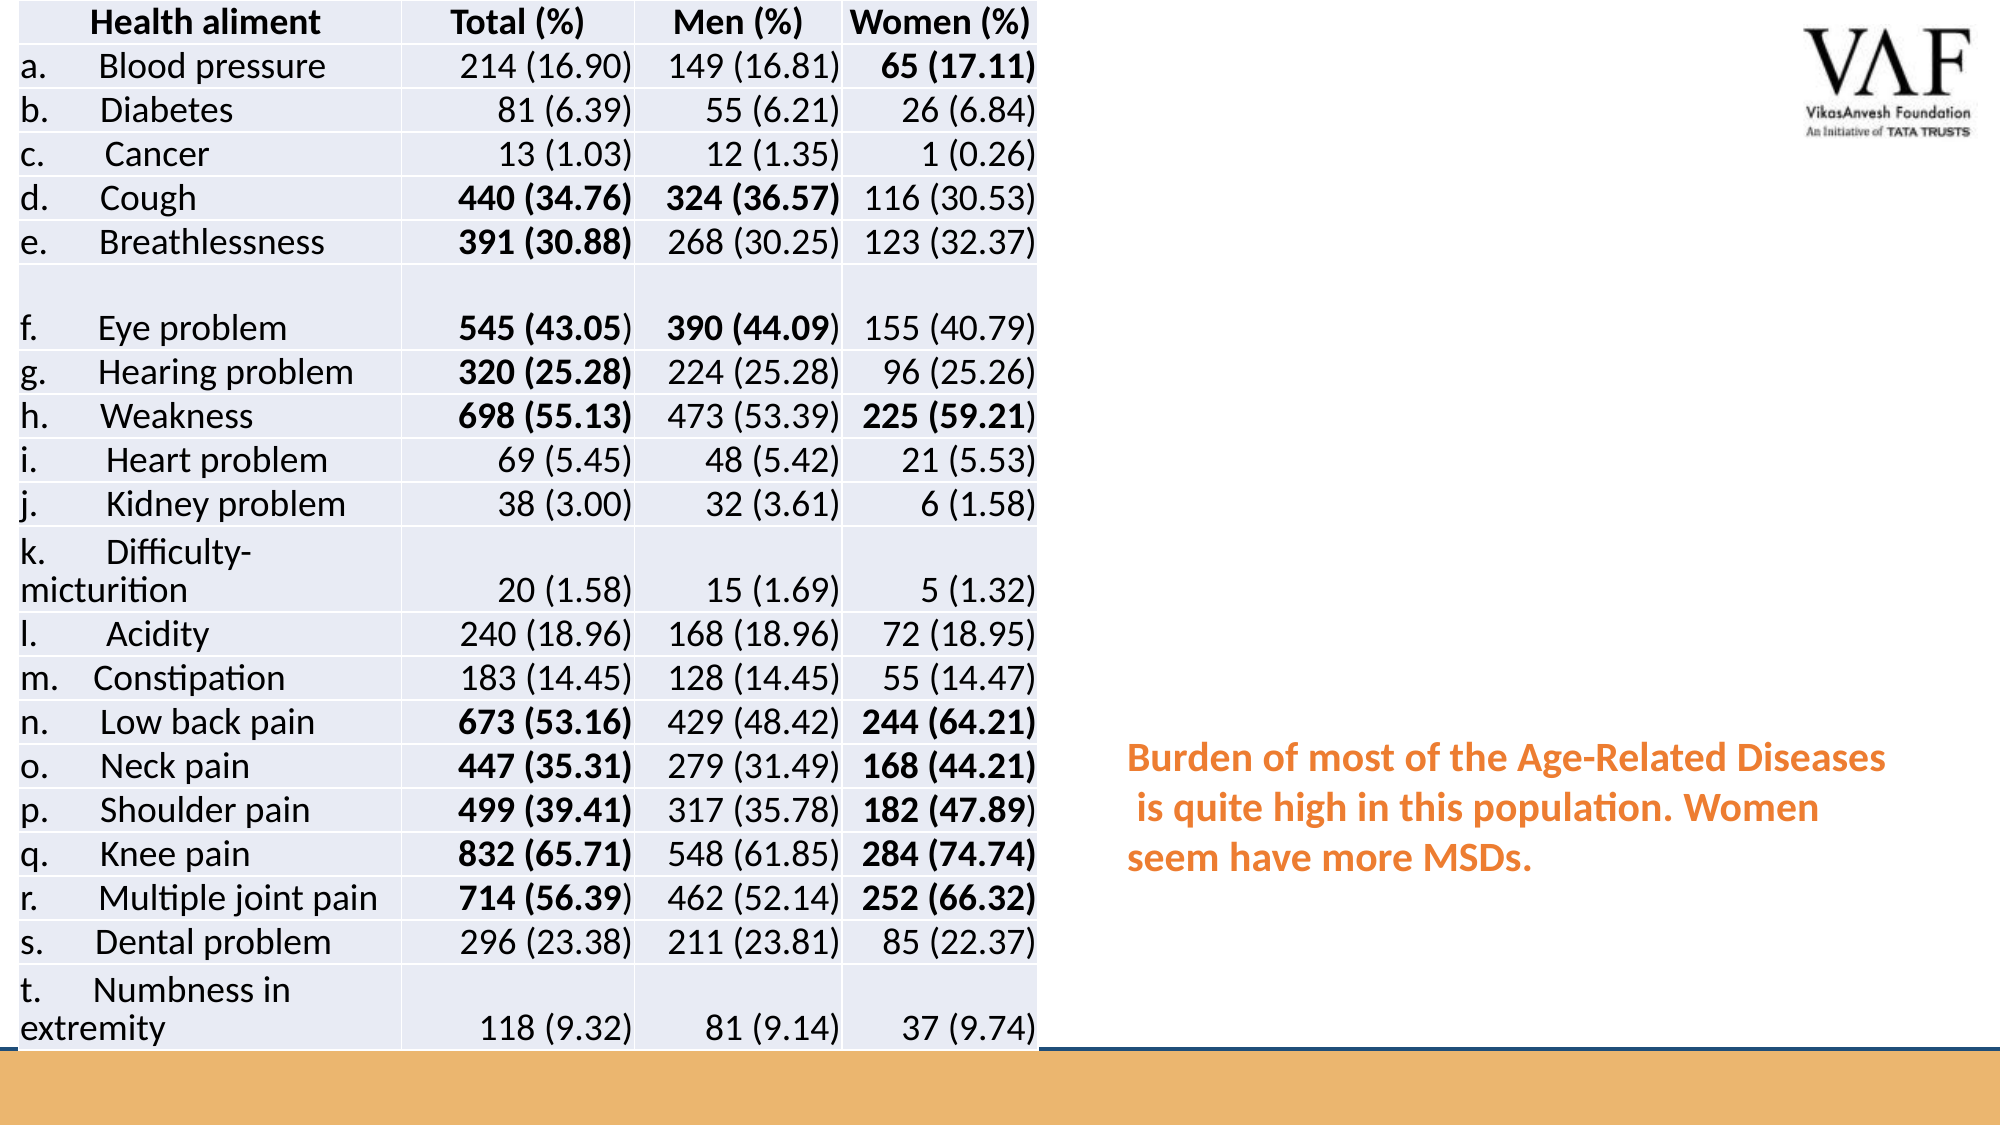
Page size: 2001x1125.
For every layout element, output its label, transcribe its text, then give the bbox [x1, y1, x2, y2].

table_cell 317 (35.78) [635, 789, 841, 831]
table_cell c. Cancer [19, 133, 401, 175]
table_cell 252 (66.32) [843, 877, 1037, 919]
table_cell e. Breathlessness [19, 221, 401, 263]
table_cell 224 (25.28) [635, 351, 841, 393]
table_header Total (%) [402, 1, 634, 43]
table_cell 296 (23.38) [402, 921, 634, 963]
table_cell 38 (3.00) [402, 483, 634, 525]
picture [1791, 24, 1978, 142]
table_cell j. Kidney problem [19, 483, 401, 525]
table_cell t. Numbness in extremity [19, 965, 401, 1049]
table_cell b. Diabetes [19, 89, 401, 131]
table_cell o. Neck pain [19, 745, 401, 787]
table_cell r. Multiple joint pain [19, 877, 401, 919]
table_cell 324 (36.57) [635, 177, 841, 219]
table_cell 240 (18.96) [402, 613, 634, 655]
table_cell s. Dental problem [19, 921, 401, 963]
table_cell d. Cough [19, 177, 401, 219]
table_cell 698 (55.13) [402, 395, 634, 437]
table_cell 279 (31.49) [635, 745, 841, 787]
table_cell 832 (65.71) [402, 833, 634, 875]
table_cell i. Heart problem [19, 439, 401, 481]
table_cell 55 (6.21) [635, 89, 841, 131]
table_cell 714 (56.39) [402, 877, 634, 919]
table_cell 440 (34.76) [402, 177, 634, 219]
text_box [0, 1047, 2000, 1125]
table_cell f. Eye problem [19, 265, 401, 349]
table_cell l. Acidity [19, 613, 401, 655]
table_cell 81 (6.39) [402, 89, 634, 131]
table_cell g. Hearing problem [19, 351, 401, 393]
table_cell 1 (0.26) [843, 133, 1037, 175]
table_cell 81 (9.14) [635, 965, 841, 1049]
table_cell 499 (39.41) [402, 789, 634, 831]
table_cell 20 (1.58) [402, 527, 634, 611]
table_cell 447 (35.31) [402, 745, 634, 787]
table_cell n. Low back pain [19, 701, 401, 743]
table_cell k. Difficulty- micturition [19, 527, 401, 611]
table_cell 284 (74.74) [843, 833, 1037, 875]
table_cell 13 (1.03) [402, 133, 634, 175]
table_cell 548 (61.85) [635, 833, 841, 875]
table_cell 545 (43.05) [402, 265, 634, 349]
table_cell 268 (30.25) [635, 221, 841, 263]
table_cell h. Weakness [19, 395, 401, 437]
table_cell 65 (17.11) [843, 45, 1037, 87]
table_cell 225 (59.21) [843, 395, 1037, 437]
table_cell 149 (16.81) [635, 45, 841, 87]
table_cell 462 (52.14) [635, 877, 841, 919]
text_box Burden of most of the Age-Related Diseases is quite high in this population. Women seem have more MSDs. [1112, 722, 1924, 888]
table_cell 214 (16.90) [402, 45, 634, 87]
table_cell 12 (1.35) [635, 133, 841, 175]
table_cell 6 (1.58) [843, 483, 1037, 525]
table_cell 69 (5.45) [402, 439, 634, 481]
table_cell 320 (25.28) [402, 351, 634, 393]
table_header Women (%) [843, 1, 1037, 43]
table_cell 155 (40.79) [843, 265, 1037, 349]
table_cell 118 (9.32) [402, 965, 634, 1049]
table_cell 391 (30.88) [402, 221, 634, 263]
table_cell 21 (5.53) [843, 439, 1037, 481]
table_cell 244 (64.21) [843, 701, 1037, 743]
table_cell 128 (14.45) [635, 657, 841, 699]
table_cell 168 (44.21) [843, 745, 1037, 787]
table_cell 96 (25.26) [843, 351, 1037, 393]
table_cell 32 (3.61) [635, 483, 841, 525]
table_cell m. Constipation [19, 657, 401, 699]
table_cell 182 (47.89) [843, 789, 1037, 831]
table_cell 48 (5.42) [635, 439, 841, 481]
table_cell q. Knee pain [19, 833, 401, 875]
table_cell 26 (6.84) [843, 89, 1037, 131]
table_cell 211 (23.81) [635, 921, 841, 963]
table_cell 55 (14.47) [843, 657, 1037, 699]
table_cell p. Shoulder pain [19, 789, 401, 831]
table_cell 15 (1.69) [635, 527, 841, 611]
table_header Health aliment [19, 1, 401, 43]
table_header Men (%) [635, 1, 841, 43]
table_cell a. Blood pressure [19, 45, 401, 87]
table_cell 390 (44.09) [635, 265, 841, 349]
table_cell 37 (9.74) [843, 965, 1037, 1049]
table_cell 5 (1.32) [843, 527, 1037, 611]
table_cell 168 (18.96) [635, 613, 841, 655]
table_cell 72 (18.95) [843, 613, 1037, 655]
table_cell 673 (53.16) [402, 701, 634, 743]
table_cell 85 (22.37) [843, 921, 1037, 963]
table_cell 116 (30.53) [843, 177, 1037, 219]
table_cell 429 (48.42) [635, 701, 841, 743]
table_cell 123 (32.37) [843, 221, 1037, 263]
table_cell 473 (53.39) [635, 395, 841, 437]
table_cell 183 (14.45) [402, 657, 634, 699]
